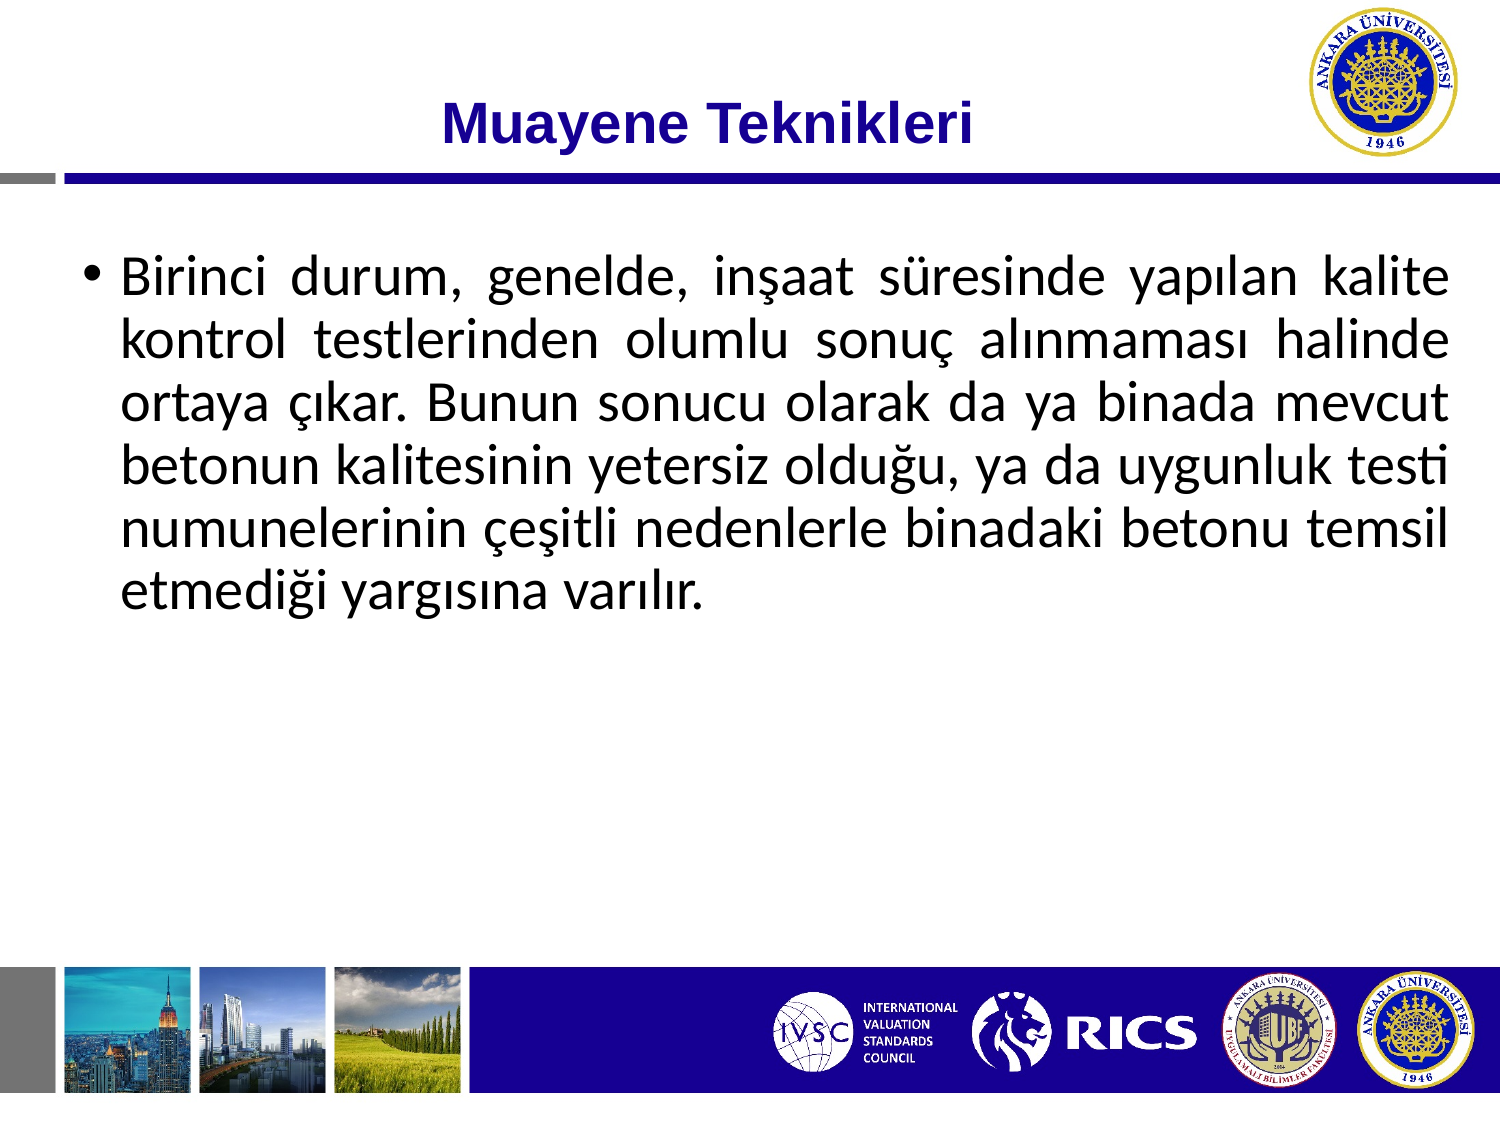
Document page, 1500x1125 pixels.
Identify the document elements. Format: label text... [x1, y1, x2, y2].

list Birinci durum, genelde, inşaat süresinde yapılan kalite kontrol testlerinden olumlu sonuç alınmaması halinde ortaya çıkar. Bunun sonucu olarak da ya binada mevcut betonun kalitesinin yetersiz olduğu, ya da uygunluk testi numunelerinin çeşitli nedenlerle binadaki betonu temsil etmediği yargısına varılır. [68, 237, 1466, 665]
title Muayene Teknikleri [426, 85, 1031, 182]
picture [0, 0, 1500, 1125]
